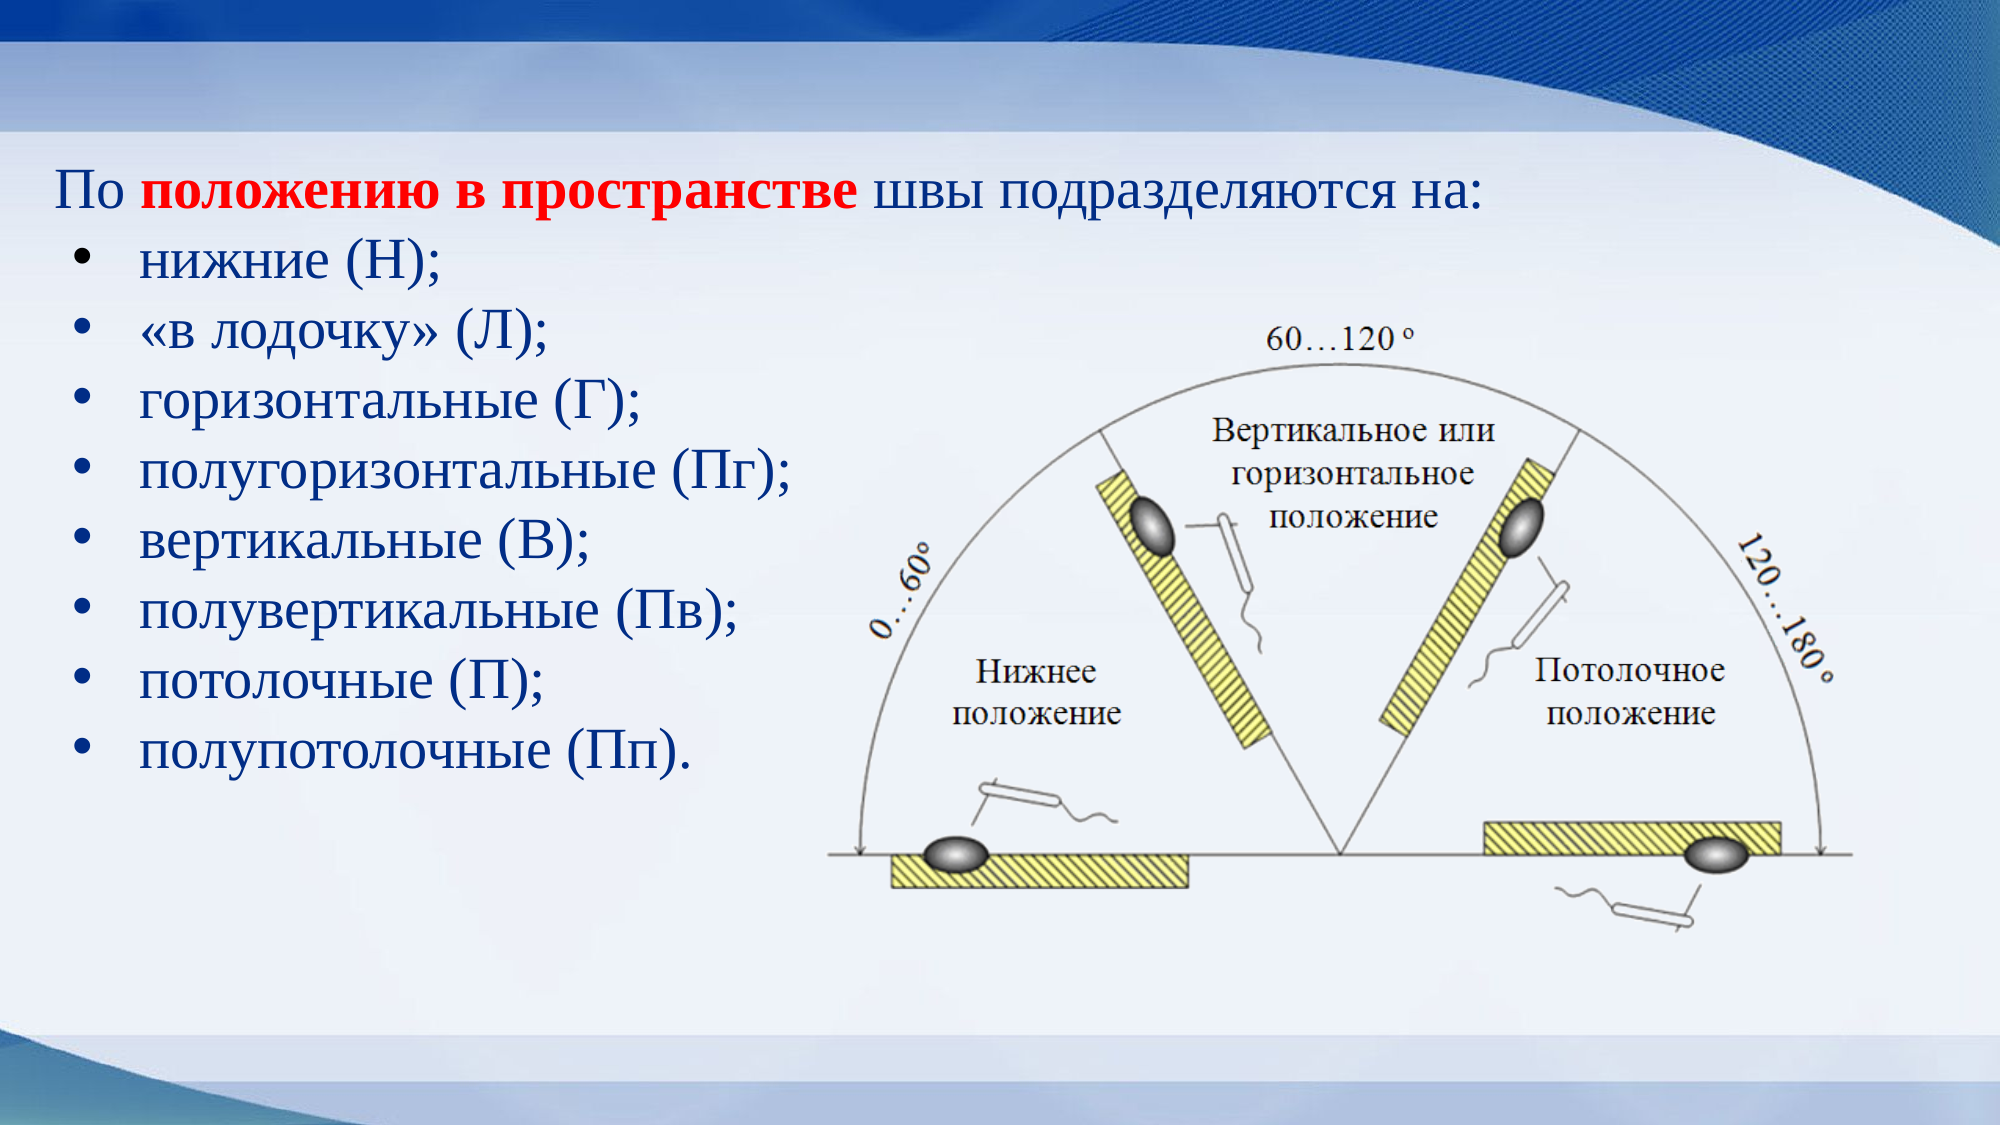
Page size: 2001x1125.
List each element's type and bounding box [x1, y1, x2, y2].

list [0, 0, 2000, 1125]
picture [780, 253, 1945, 976]
